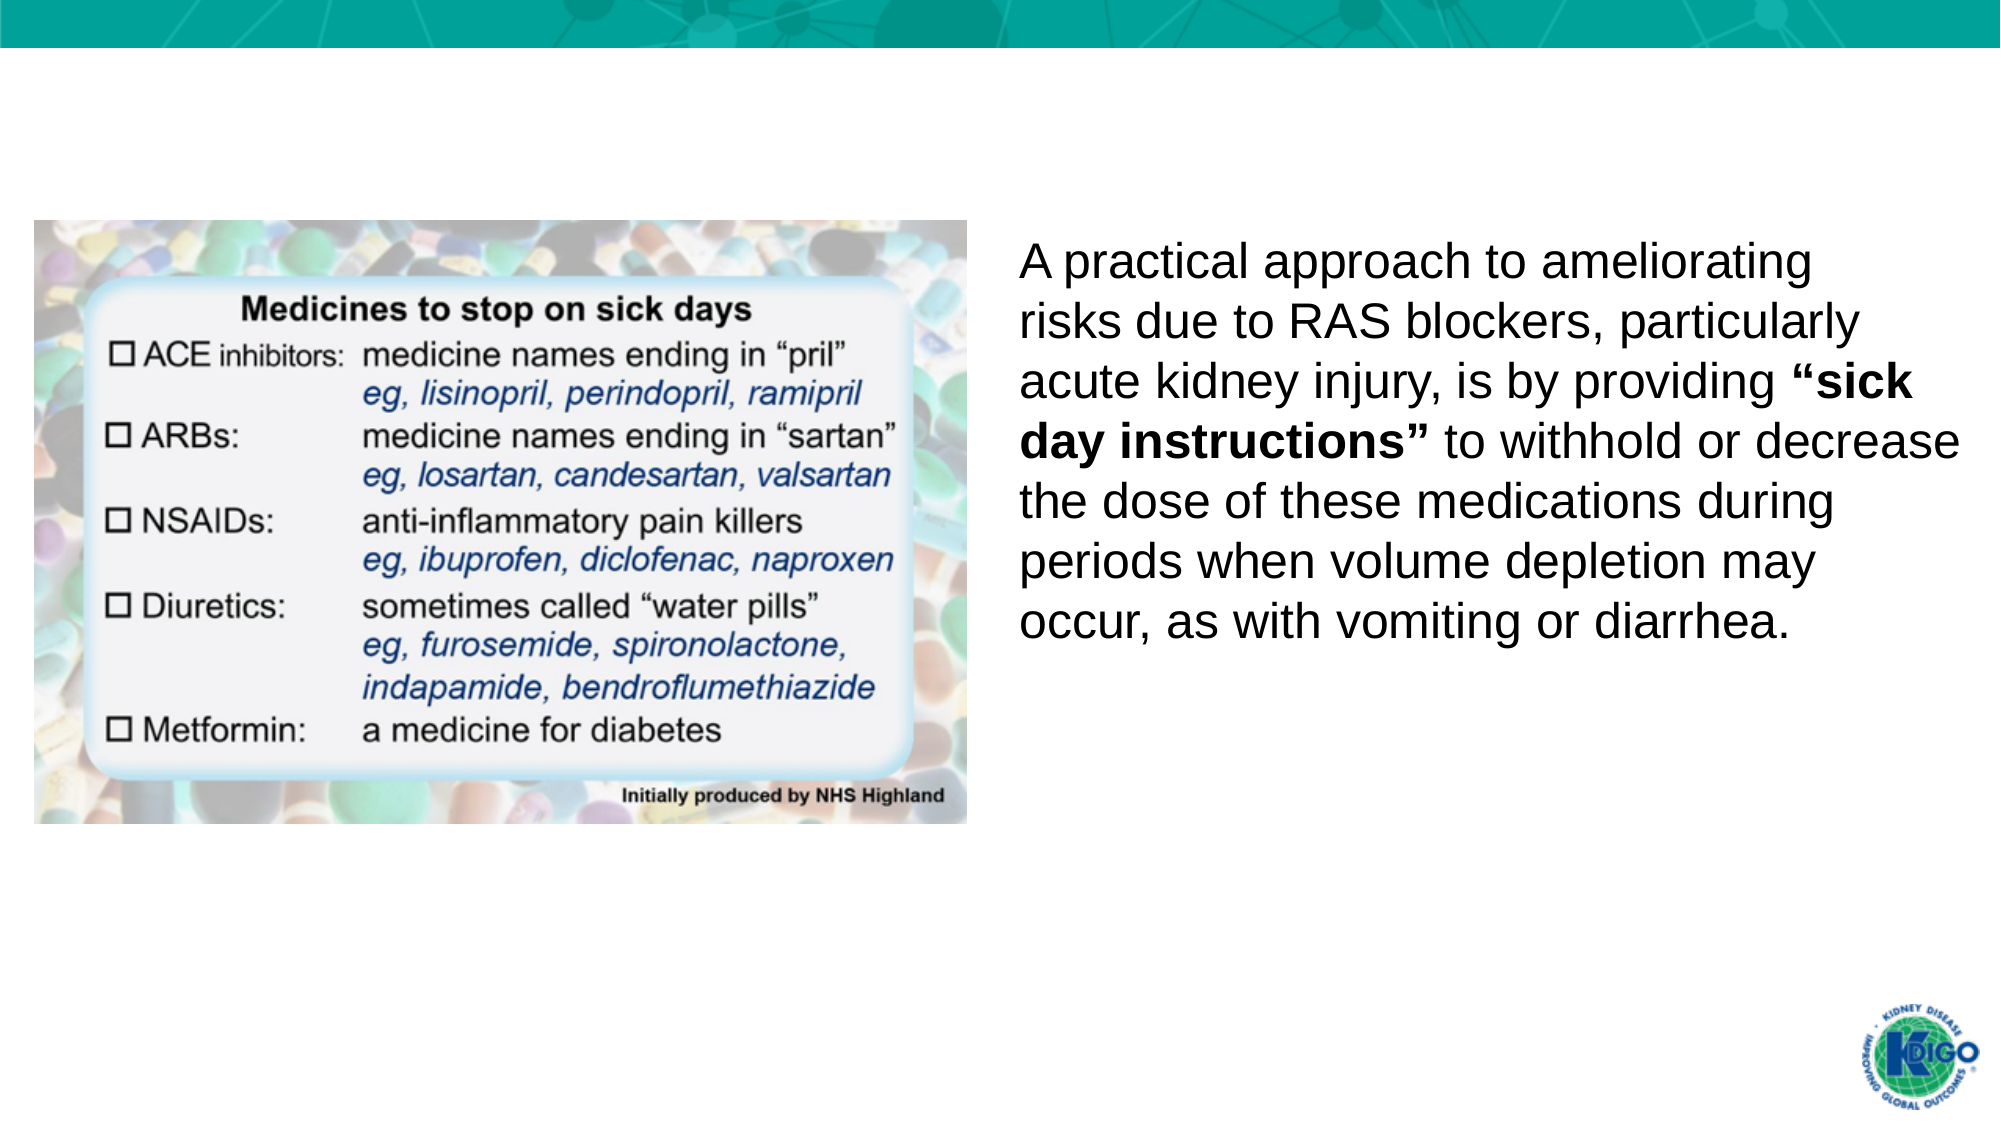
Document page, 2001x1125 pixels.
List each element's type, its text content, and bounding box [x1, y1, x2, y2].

picture [1862, 1004, 1980, 1110]
picture [34, 220, 967, 825]
picture [0, 0, 2000, 48]
text_box A practical approach to ameliorating risks due to RAS blockers, particularly acute kidney injury, is by providing “sick day instructions” to withhold or decrease the dose of these medications during periods when volume depletion may occur, as with vomiting or diarrhea. [1004, 220, 2000, 660]
